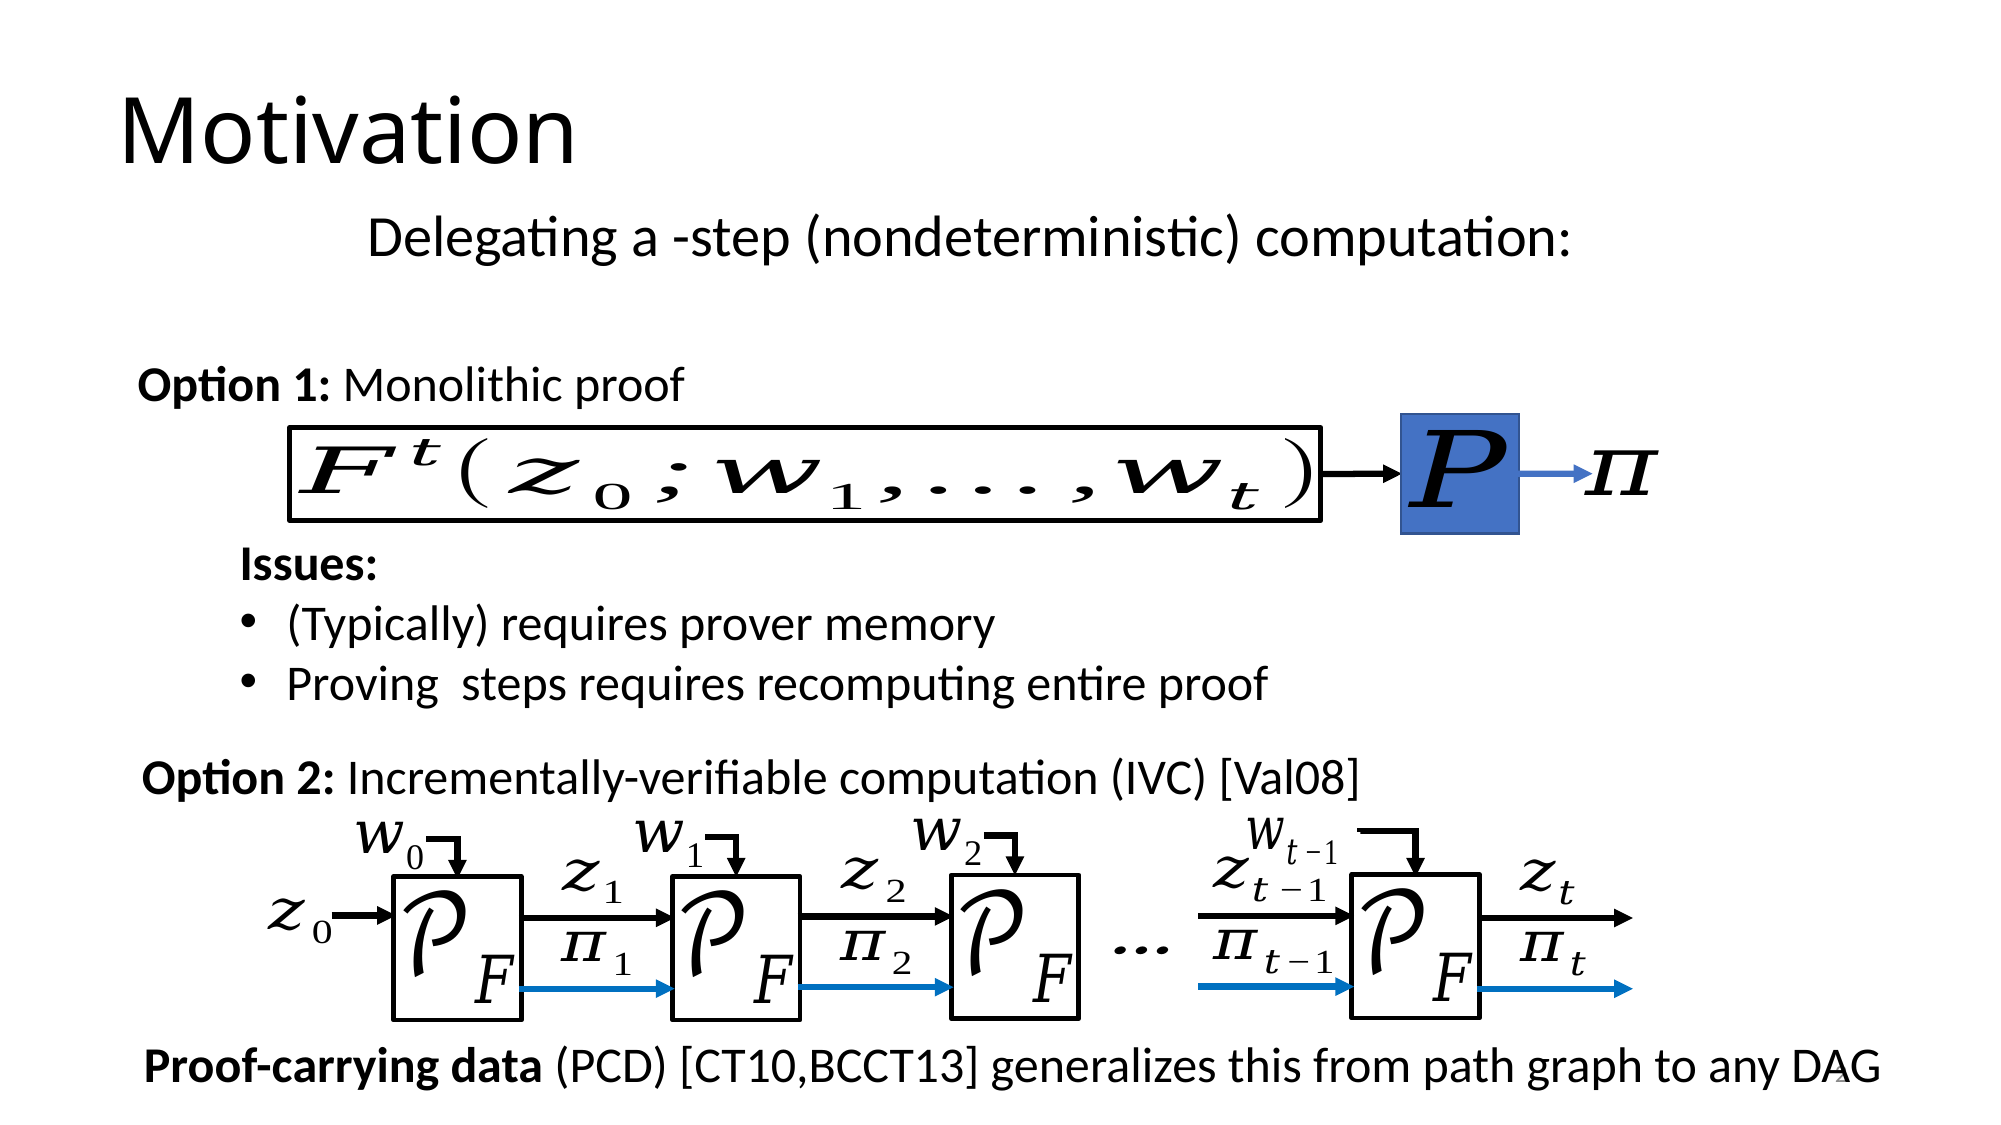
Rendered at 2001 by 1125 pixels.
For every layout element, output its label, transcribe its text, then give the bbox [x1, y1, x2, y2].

text_box Proof-carrying data (PCD) [CT10,BCCT13] generalizes this from path graph to any DAG [129, 1025, 1897, 1101]
text_box Option 2: Incrementally-verifiable computation (IVC) [Val08] [127, 737, 1377, 812]
slide_number 2 [1412, 1042, 1863, 1103]
text_box Option 1: Monolithic proof [123, 344, 700, 420]
title Motivation [102, 25, 1828, 243]
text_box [263, 797, 1633, 1018]
